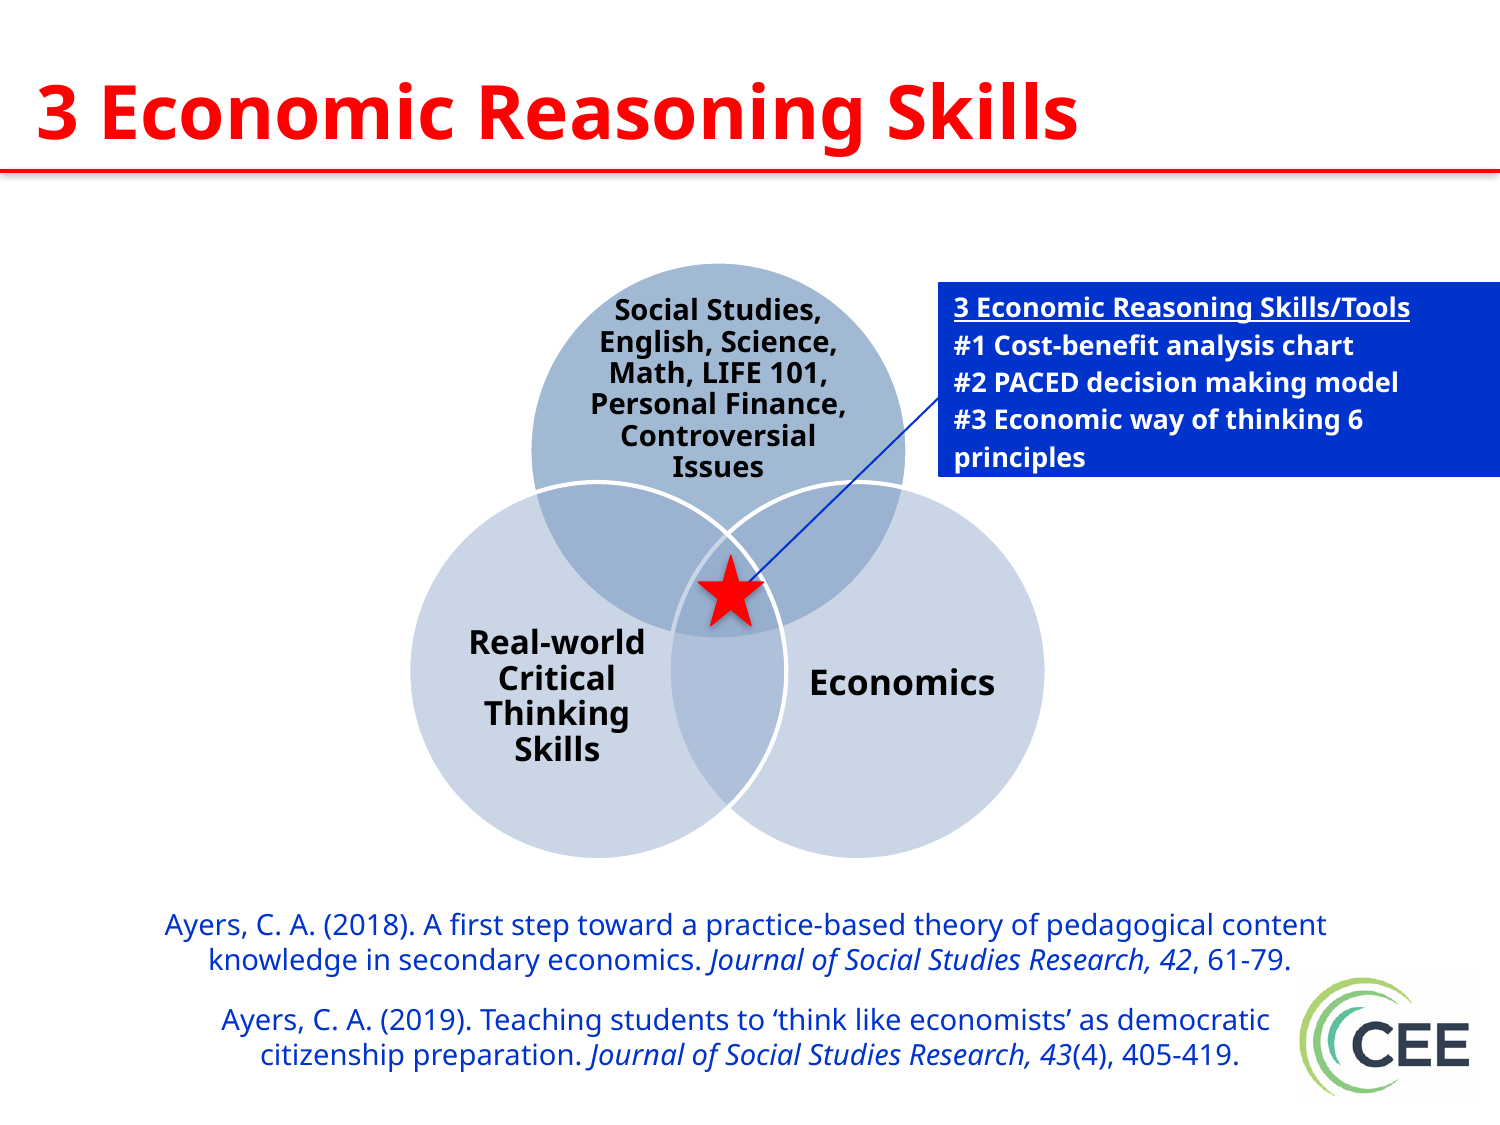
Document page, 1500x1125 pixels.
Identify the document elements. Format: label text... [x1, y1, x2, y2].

text_box 3 Economic Reasoning Skills [21, 56, 1467, 162]
text_box Ayers, C. A. (2018). A first step toward a practice-based theory of pedagogical content knowledge in secondary economics. Journal of Social Studies Research, 42, 61-79. Ayers, C. A. (2019). Teaching students to ‘think like economists’ as democratic citizenship preparation. Journal of Social Studies Research, 43(4), 405-419. [0, 898, 1500, 1079]
picture [1290, 968, 1484, 1101]
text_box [407, 261, 1047, 861]
text_box 3 Economic Reasoning Skills/Tools #1 Cost-benefit analysis chart #2 PACED decision making model #3 Economic way of thinking 6 principles [1052, 282, 1500, 476]
